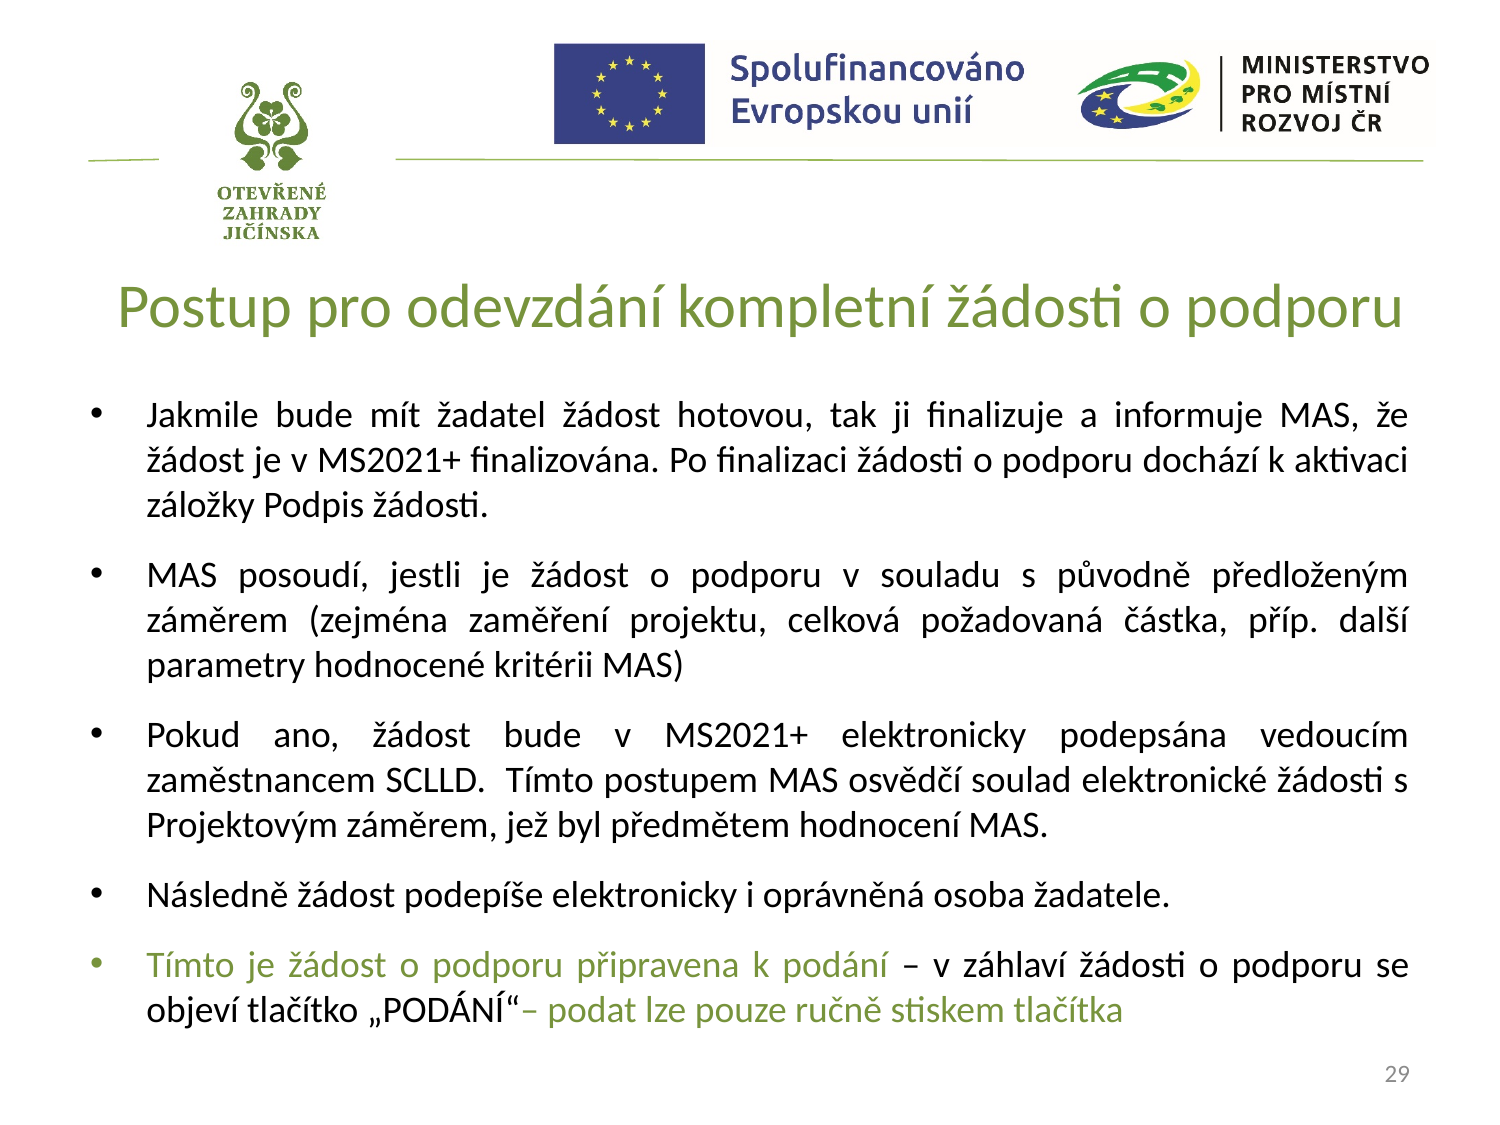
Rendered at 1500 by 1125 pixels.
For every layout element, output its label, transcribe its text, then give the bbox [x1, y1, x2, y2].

title Postup pro odevzdání kompletní žádosti o podporu [53, 221, 1471, 383]
list Jakmile bude mít žadatel žádost hotovou, tak ji finalizuje a informuje MAS, že žádost je v MS2021+ finalizována. Po finalizaci žádosti o podporu dochází k aktivaci záložky Podpis žádosti. MAS posoudí, jestli je žádost o podporu v souladu s původně předloženým záměrem (zejména zaměření projektu, celková požadovaná částka, příp. další parametry hodnocené kritérii MAS) Pokud ano, žádost bude v MS2021+ elektronicky podepsána vedoucím zaměstnancem SCLLD. Tímto postupem MAS osvědčí soulad elektronické žádosti s Projektovým záměrem, jež byl předmětem hodnocení MAS. Následně žádost podepíše elektronicky i oprávněná osoba žadatele. Tímto je žádost o podporu připravena k podání – v záhlaví žádosti o podporu se objeví tlačítko „PODÁNÍ“– podat lze pouze ručně stiskem tlačítka [75, 382, 1425, 1043]
slide_number 29 [1074, 1042, 1425, 1103]
picture [550, 39, 1436, 148]
picture [159, 48, 384, 274]
